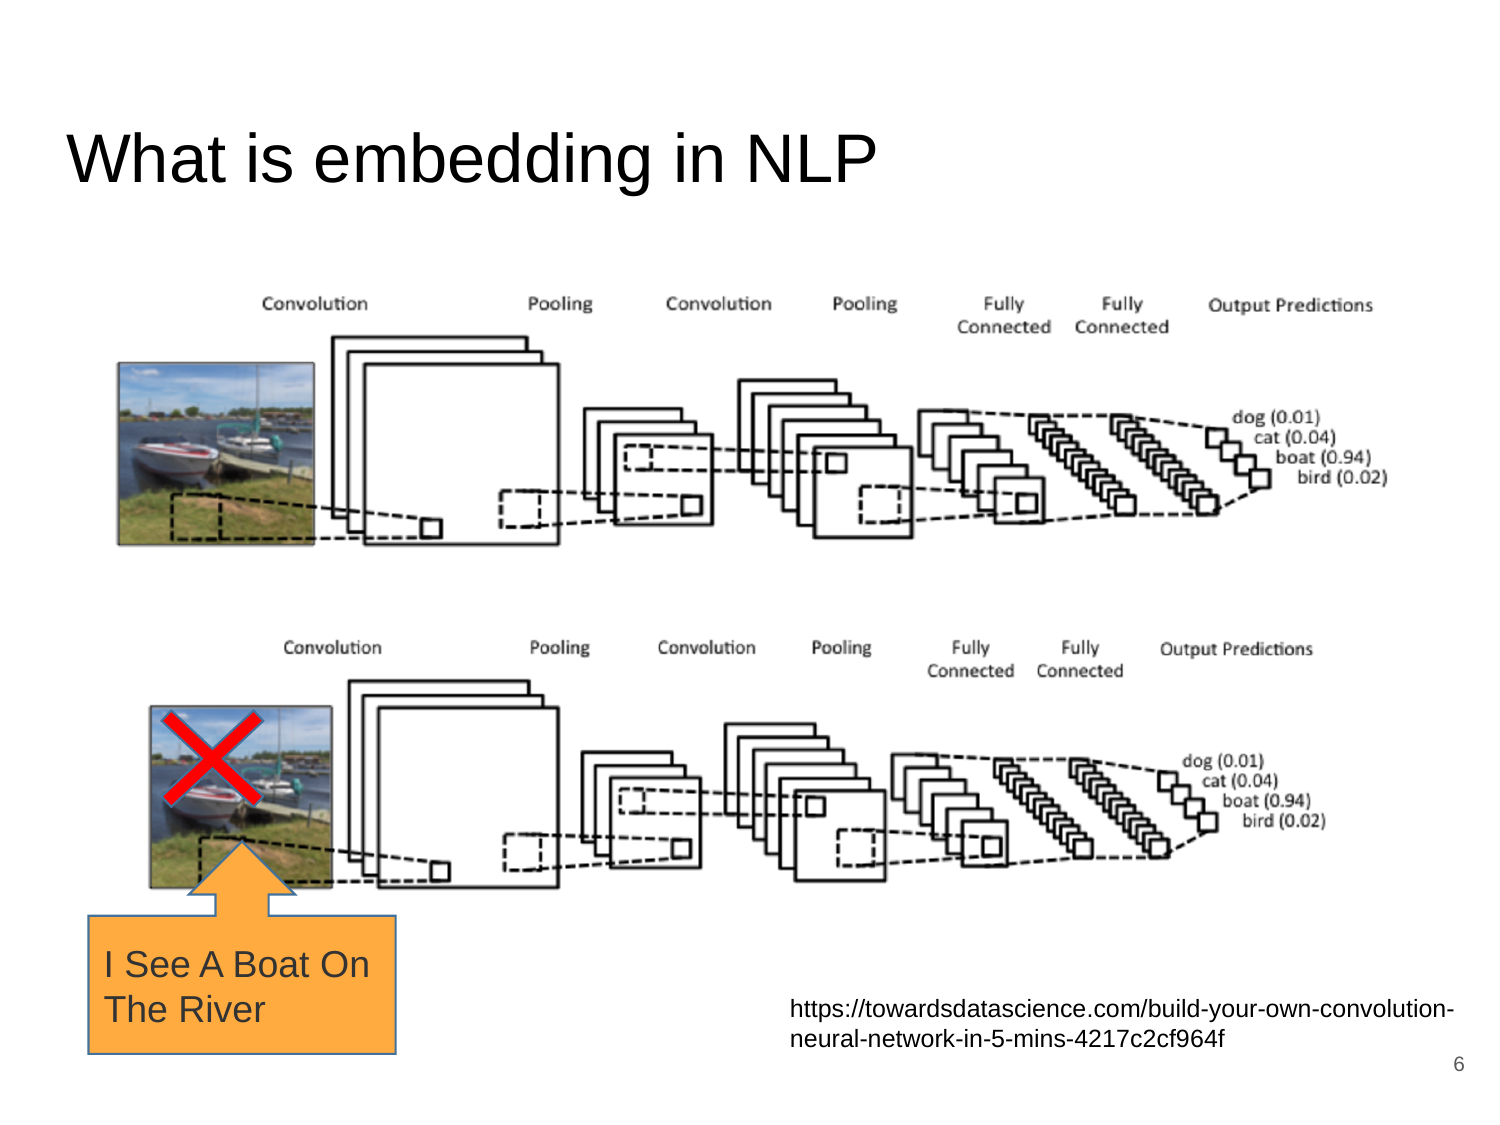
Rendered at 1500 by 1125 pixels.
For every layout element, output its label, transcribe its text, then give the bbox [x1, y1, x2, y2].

text_box I See A Boat On The River [88, 955, 396, 1054]
slide_number 6 [1389, 1019, 1480, 1106]
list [50, 251, 1450, 605]
title What is embedding in NLP [51, 97, 1449, 223]
text_box https://towardsdatascience.com/build-your-own-convolution-neural-network-in-5-mins-4217c2cf964f [774, 984, 1500, 1061]
picture [88, 595, 1383, 948]
